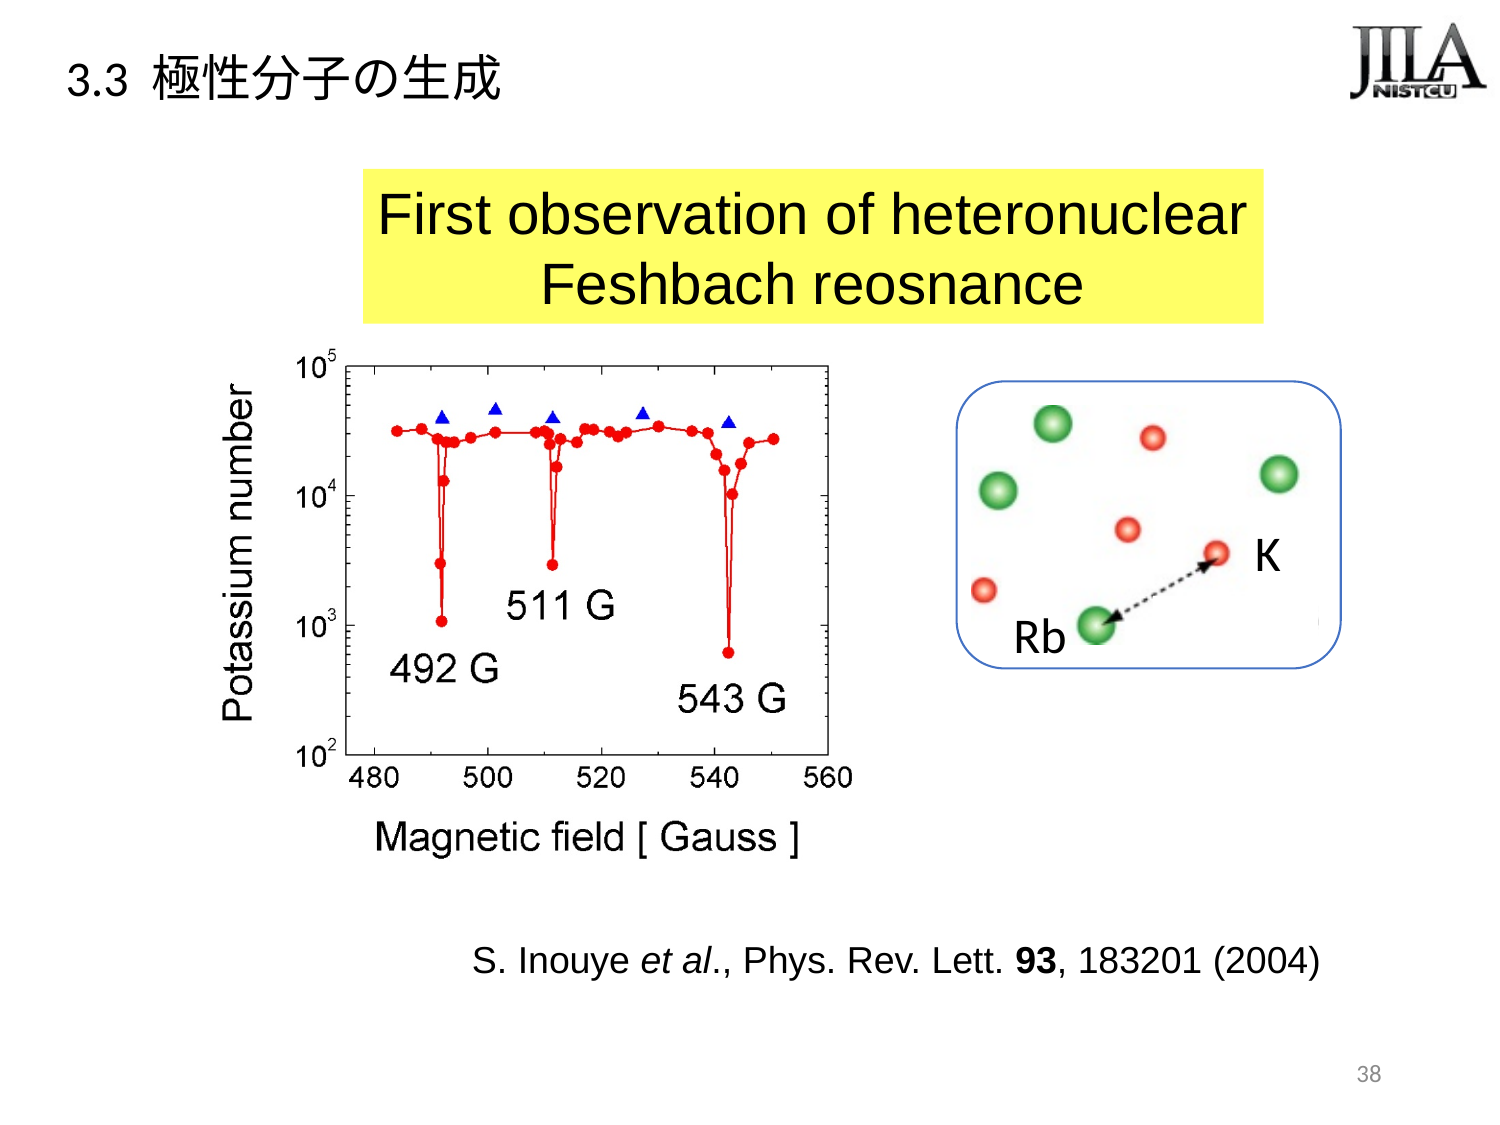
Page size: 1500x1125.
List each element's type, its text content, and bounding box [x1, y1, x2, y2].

picture [185, 335, 892, 877]
text_box S. Inouye et al., Phys. Rev. Lett. 93, 183201 (2004) [457, 929, 1336, 989]
text_box First observation of heteronuclear Feshbach reosnance [363, 168, 1264, 324]
picture [1340, 15, 1500, 104]
slide_number 38 [1059, 1042, 1397, 1103]
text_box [956, 381, 1341, 672]
text_box 3.3 極性分子の生成 [50, 38, 517, 114]
